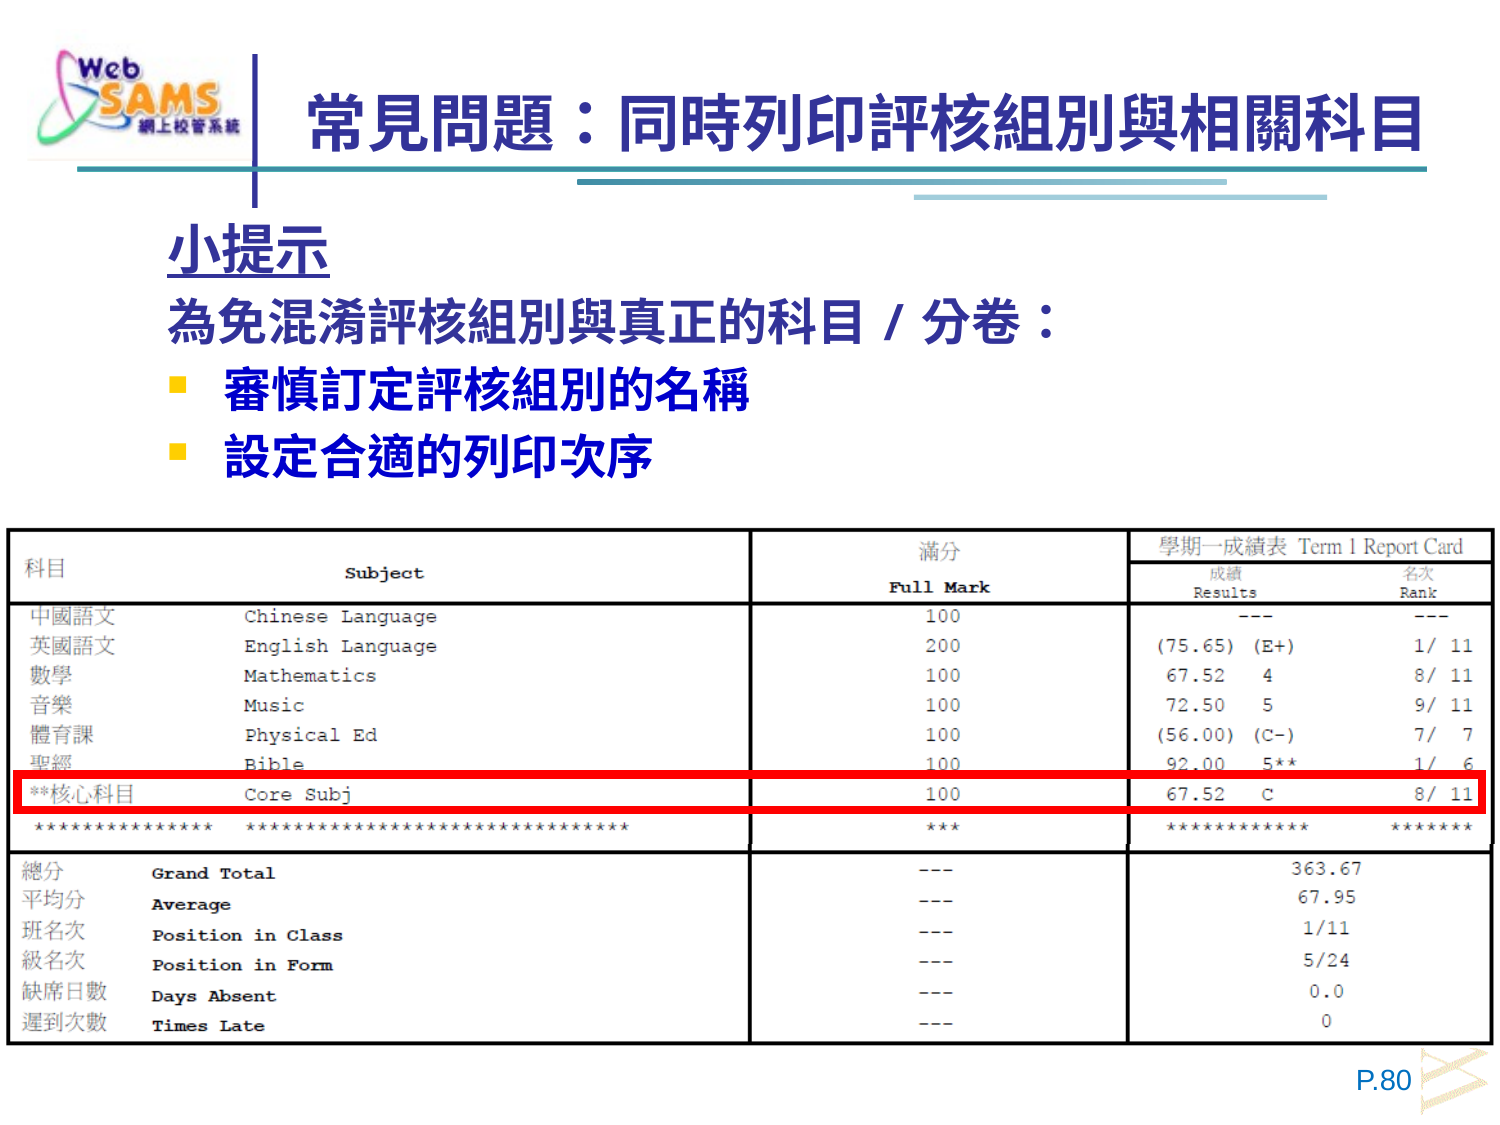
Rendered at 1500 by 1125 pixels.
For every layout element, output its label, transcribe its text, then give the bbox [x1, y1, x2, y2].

picture [1393, 1049, 1500, 1117]
title 常見問題：同時列印評核組別與相關科目 [289, 41, 1465, 167]
slide_number P.80 [1114, 1056, 1428, 1105]
picture [27, 29, 253, 161]
text_box 小提示 為免混淆評核組別與真正的科目/分卷： 審慎訂定評核組別的名稱 設定合適的列印次序 [152, 208, 1388, 522]
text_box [0, 523, 1500, 1049]
